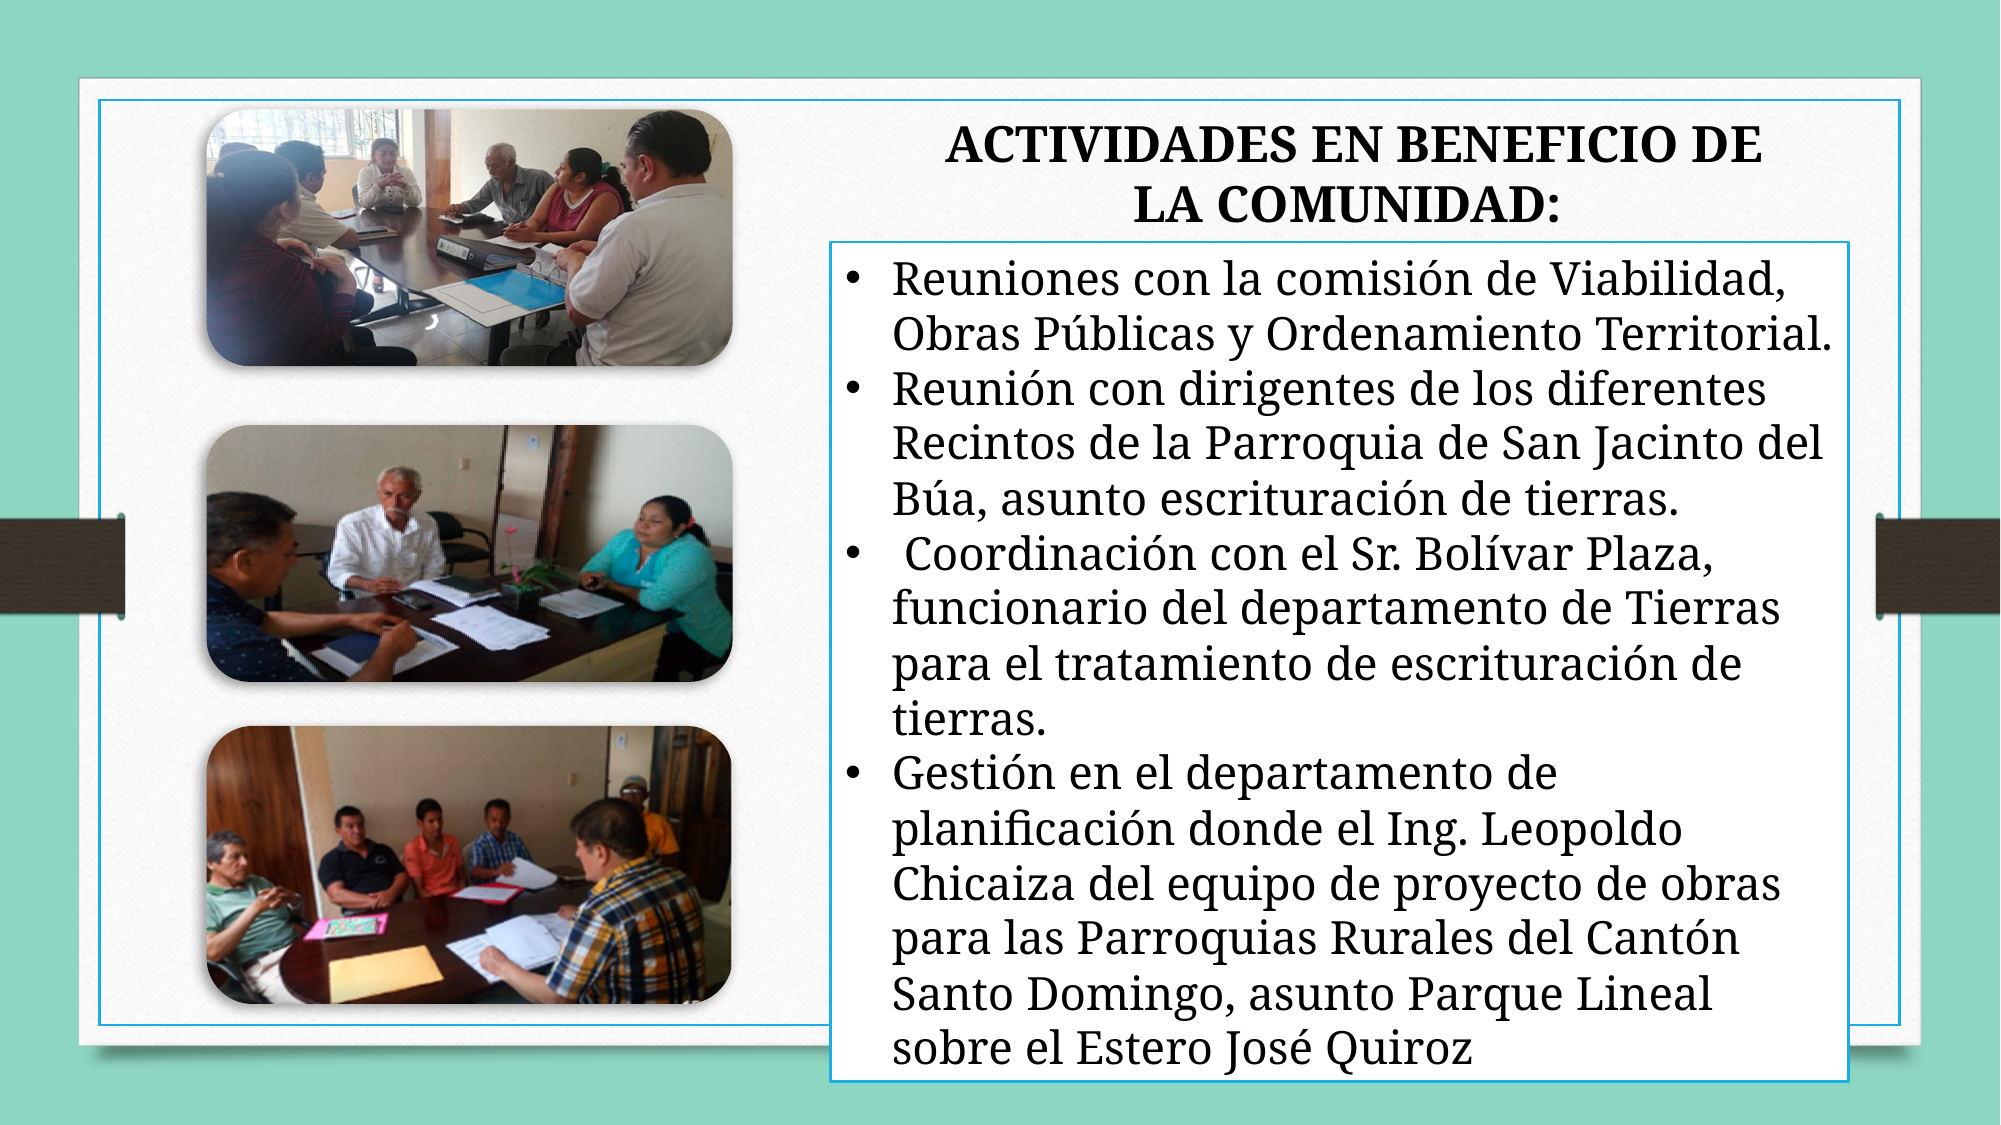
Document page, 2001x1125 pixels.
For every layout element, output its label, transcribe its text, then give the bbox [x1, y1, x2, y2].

picture [0, 0, 2001, 1125]
text_box Reuniones con la comisión de Viabilidad, Obras Públicas y Ordenamiento Territorial. Reunión con dirigentes de los diferentes Recintos de la Parroquia de San Jacinto del Búa, asunto escrituración de tierras. Coordinación con el Sr. Bolívar Plaza, funcionario del departamento de Tierras para el tratamiento de escrituración de tierras. Gestión en el departamento de planificación donde el Ing. Leopoldo Chicaiza del equipo de proyecto de obras para las Parroquias Rurales del Cantón Santo Domingo, asunto Parque Lineal sobre el Estero José Quiroz [829, 241, 1850, 1083]
text_box ACTIVIDADES EN BENEFICIO DE LA COMUNIDAD: [919, 105, 1790, 241]
